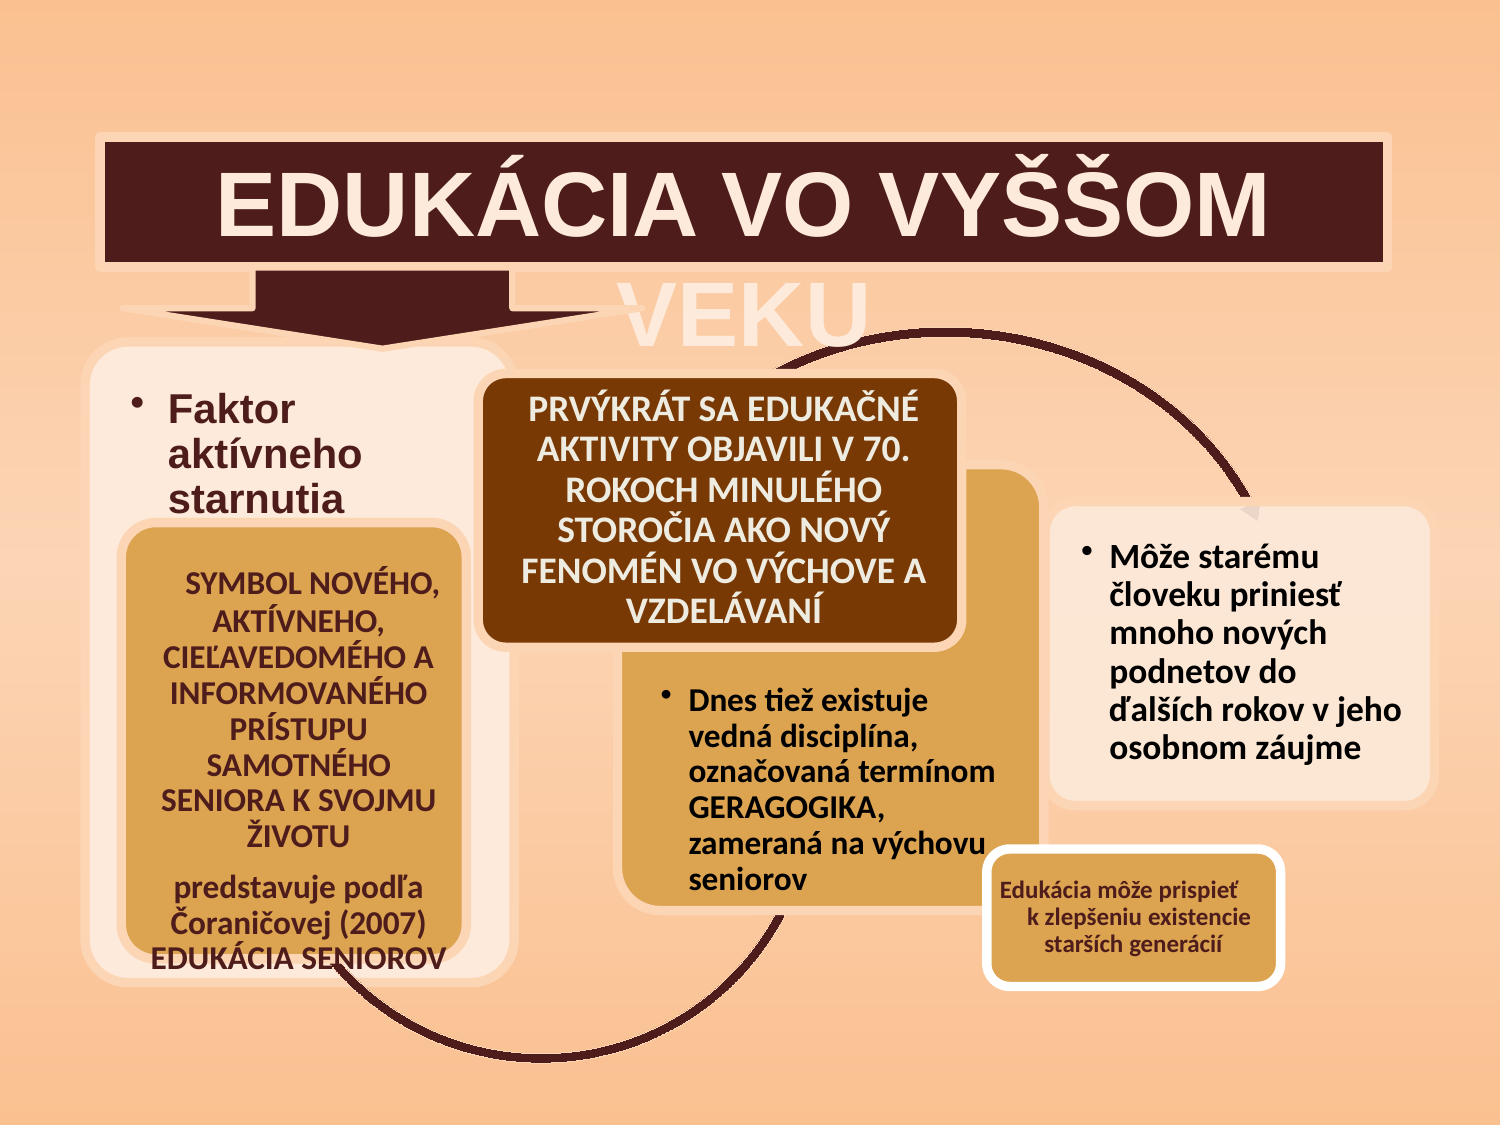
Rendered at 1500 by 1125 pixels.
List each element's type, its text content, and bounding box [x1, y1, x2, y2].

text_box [23, 201, 1465, 1089]
text_box Edukácia vo vyššom veku [99, 137, 1388, 200]
